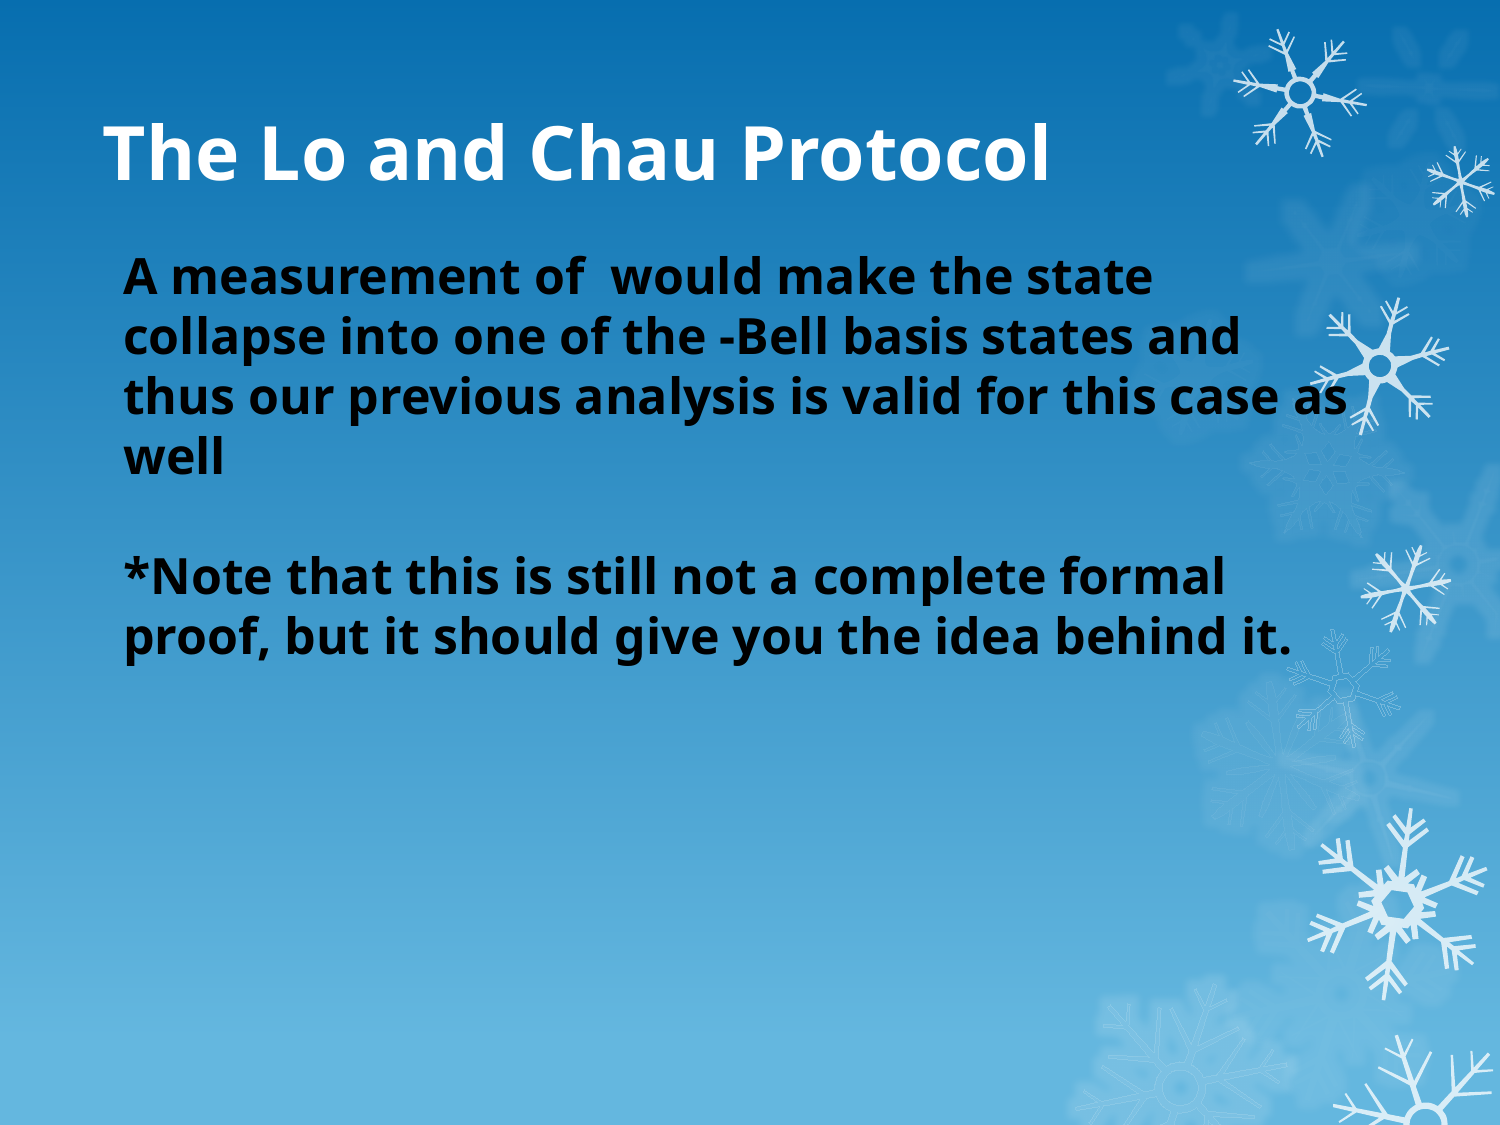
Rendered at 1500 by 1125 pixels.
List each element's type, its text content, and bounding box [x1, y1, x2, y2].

title The Lo and Chau Protocol [87, 75, 1257, 227]
